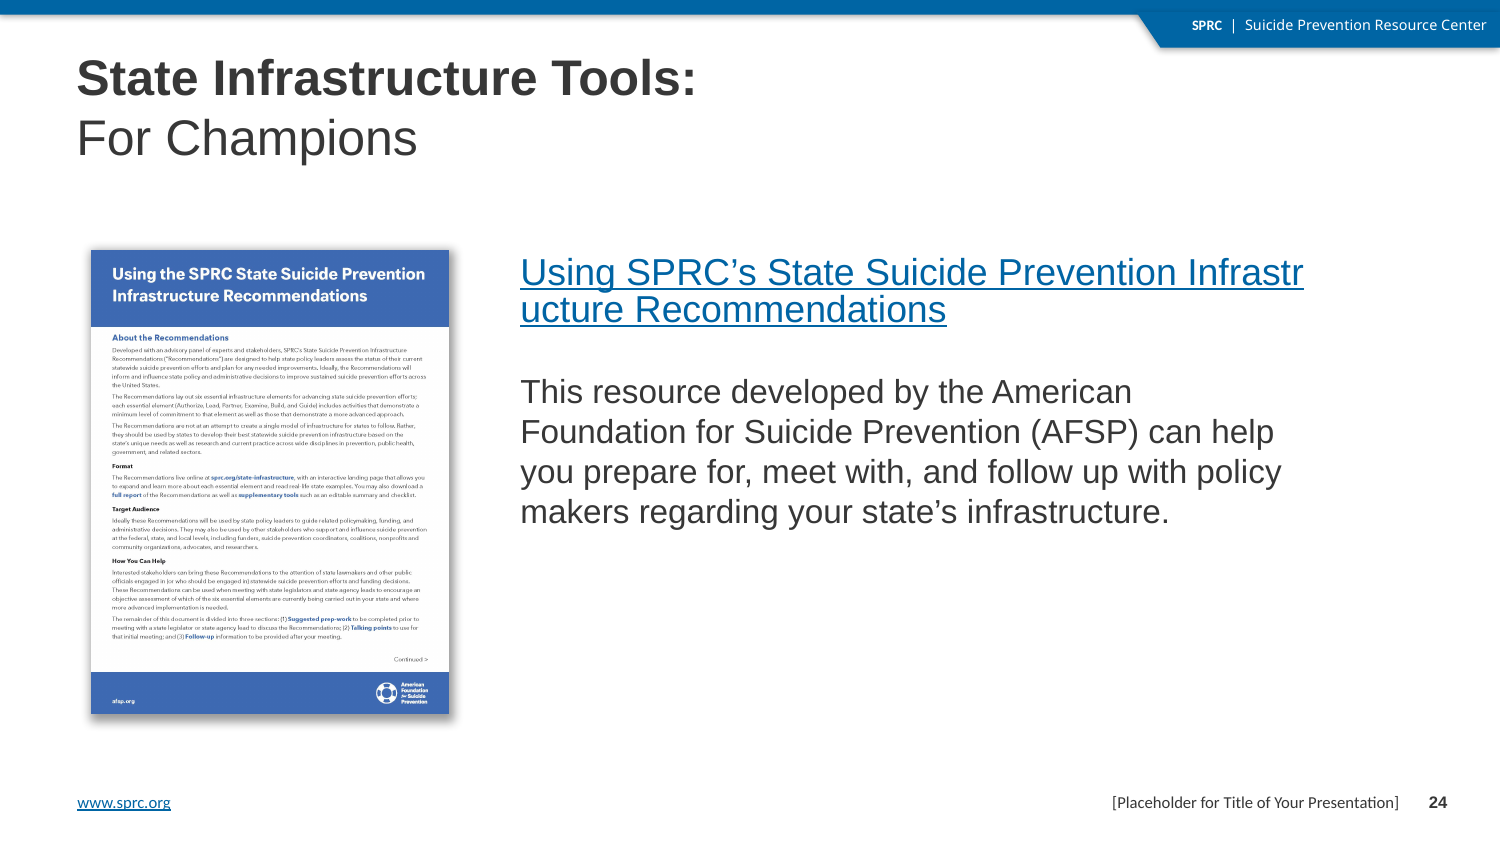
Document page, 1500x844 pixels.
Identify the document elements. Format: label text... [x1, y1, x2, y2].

picture [90, 250, 449, 714]
slide_number 24 [1415, 783, 1463, 820]
footer [Placeholder for Title of Your Presentation] [914, 783, 1415, 820]
text_box Using SPRC’s State Suicide Prevention Infrastructure Recommendations ​This resource developed by the American Foundation for Suicide Prevention (AFSP) can help you prepare for, meet with, and follow up with policy makers regarding your state’s infrastructure. [505, 240, 1324, 500]
title State Infrastructure Tools: For Champions [61, 38, 1106, 181]
